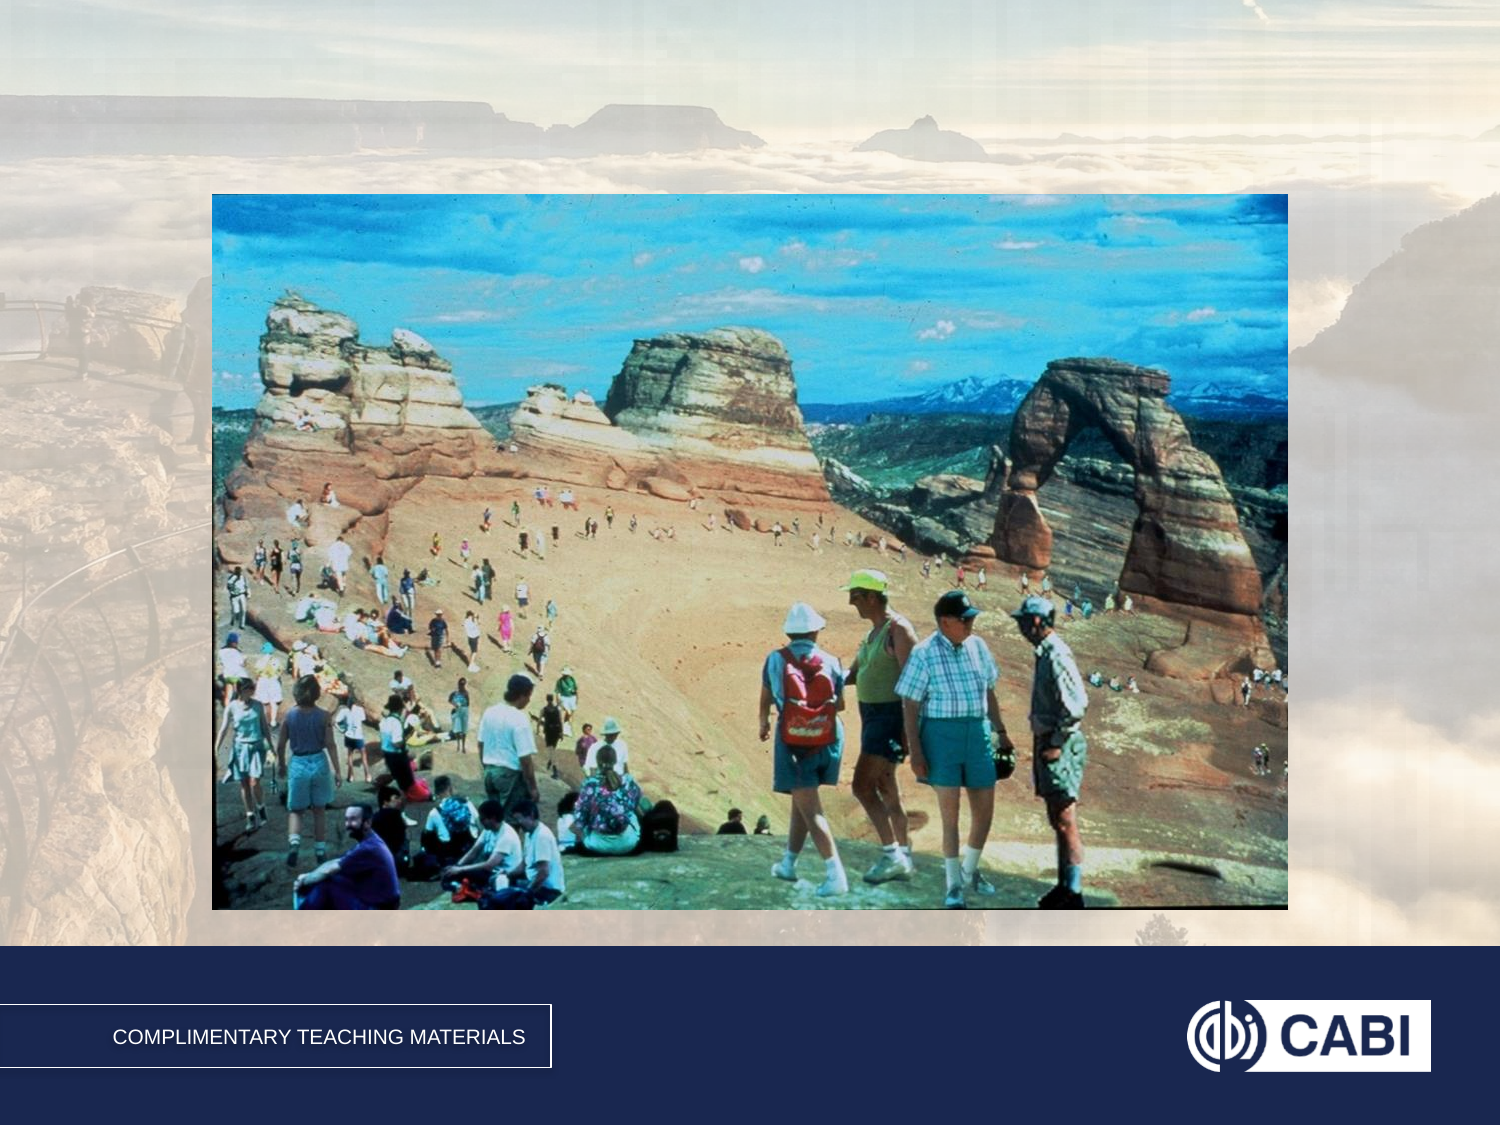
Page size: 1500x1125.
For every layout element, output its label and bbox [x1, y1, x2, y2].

picture [264, 194, 299, 198]
picture [302, 194, 337, 205]
picture [1187, 1000, 1431, 1072]
picture [212, 194, 1289, 910]
